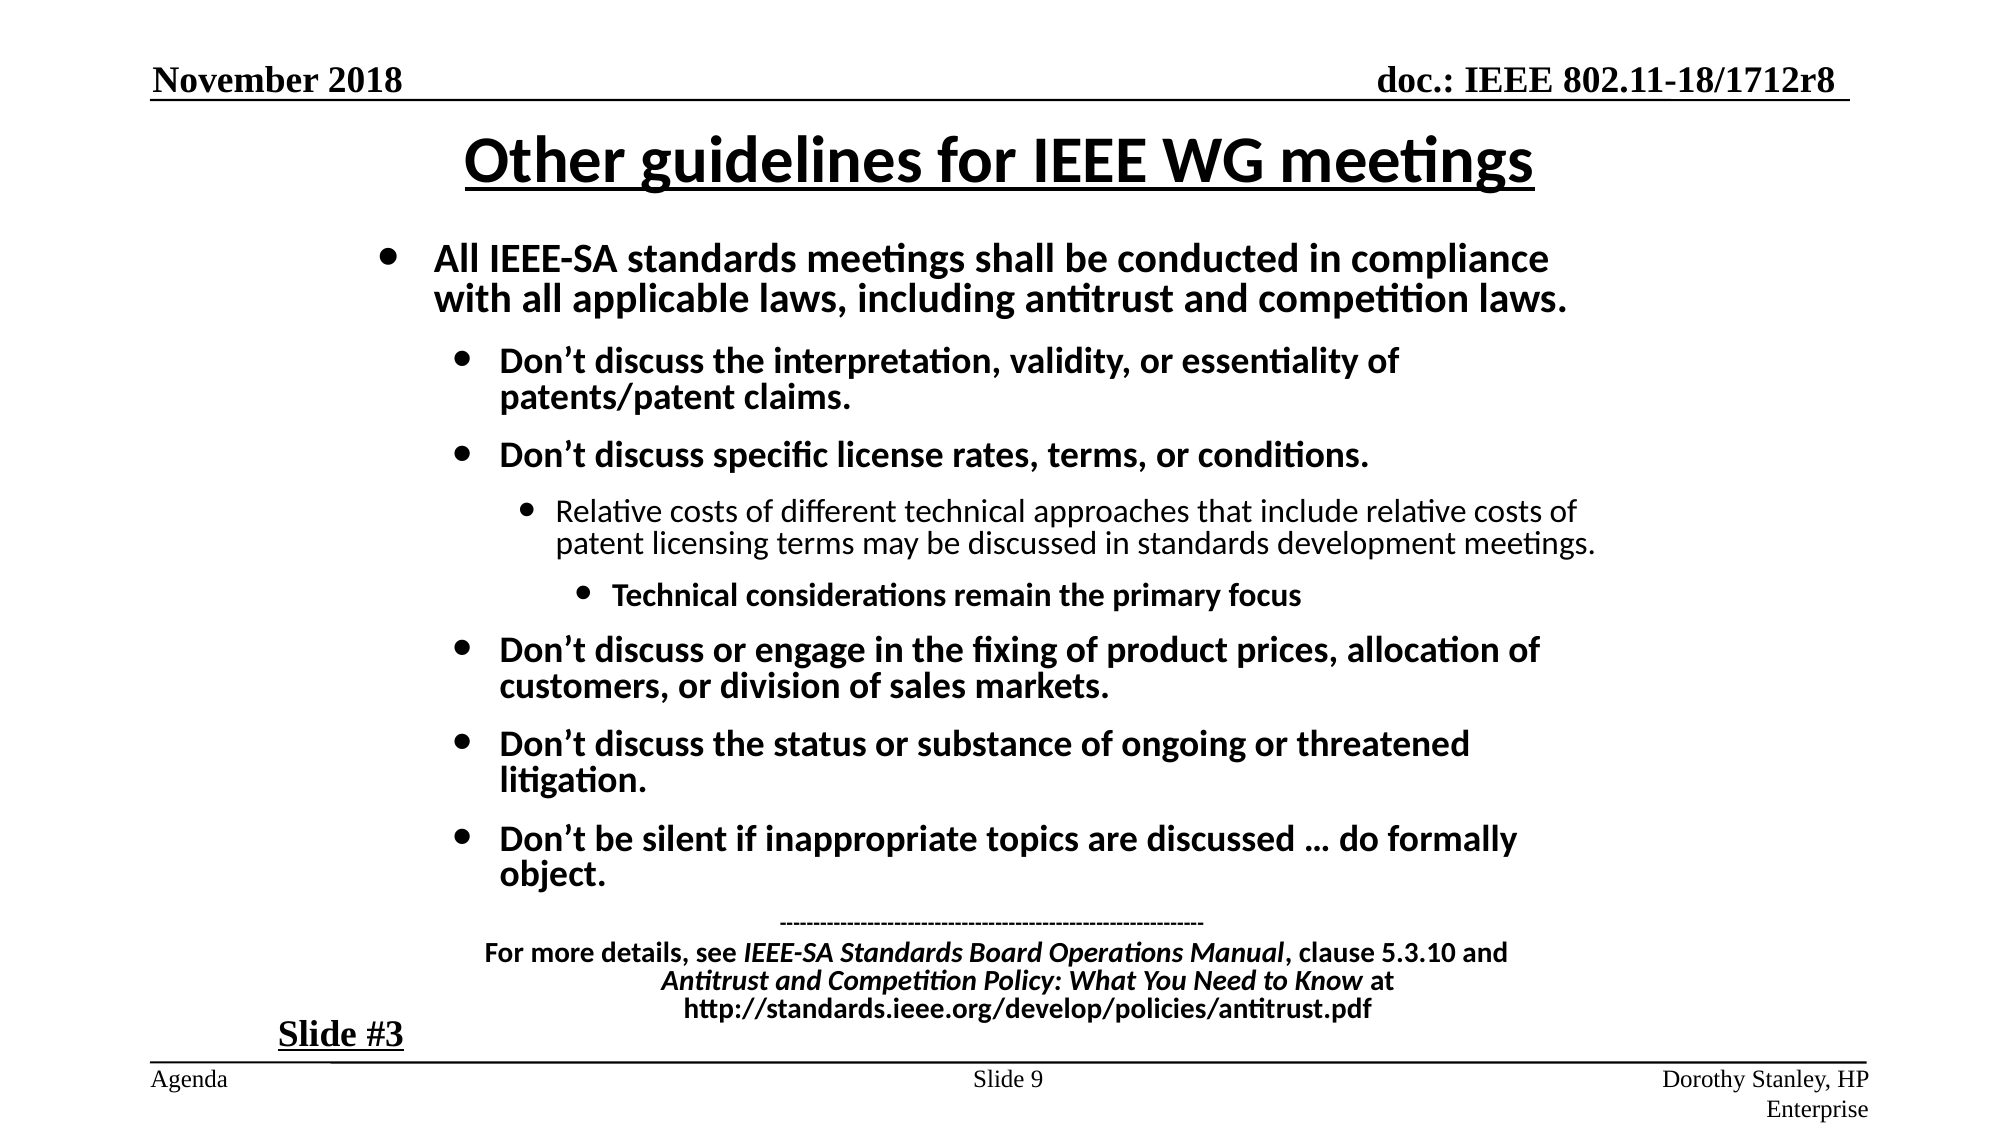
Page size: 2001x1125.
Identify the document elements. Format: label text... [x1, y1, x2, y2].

title Other guidelines for IEEE WG meetings [287, 62, 1713, 250]
slide_number Slide 9 [964, 1062, 1053, 1093]
footer Dorothy Stanley, HP Enterprise [1609, 1062, 1869, 1093]
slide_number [152, 54, 567, 100]
text_box Slide #3 [263, 1001, 420, 1062]
list All IEEE-SA standards meetings shall be conducted in compliance with all applicable laws, including antitrust and competition laws. Don’t discuss the interpretation, validity, or essentiality of patents/patent claims. Don’t discuss specific license rates, terms, or conditions. Relative costs of different technical approaches that include relative costs of patent licensing terms may be discussed in standards development meetings. Technical considerations remain the primary focus Don’t discuss or engage in the fixing of product prices, allocation of customers, or division of sales markets. Don’t discuss the status or substance of ongoing or threatened litigation. Don’t be silent if inappropriate topics are discussed … do formally object. --------------------------------------------------------------- For more details, see IEEE-SA Standards Board Operations Manual, clause 5.3.10 and Antitrust and Competition Policy: What You Need to Know at http://standards.ieee.org/develop/policies/antitrust.pdf [362, 233, 1638, 909]
